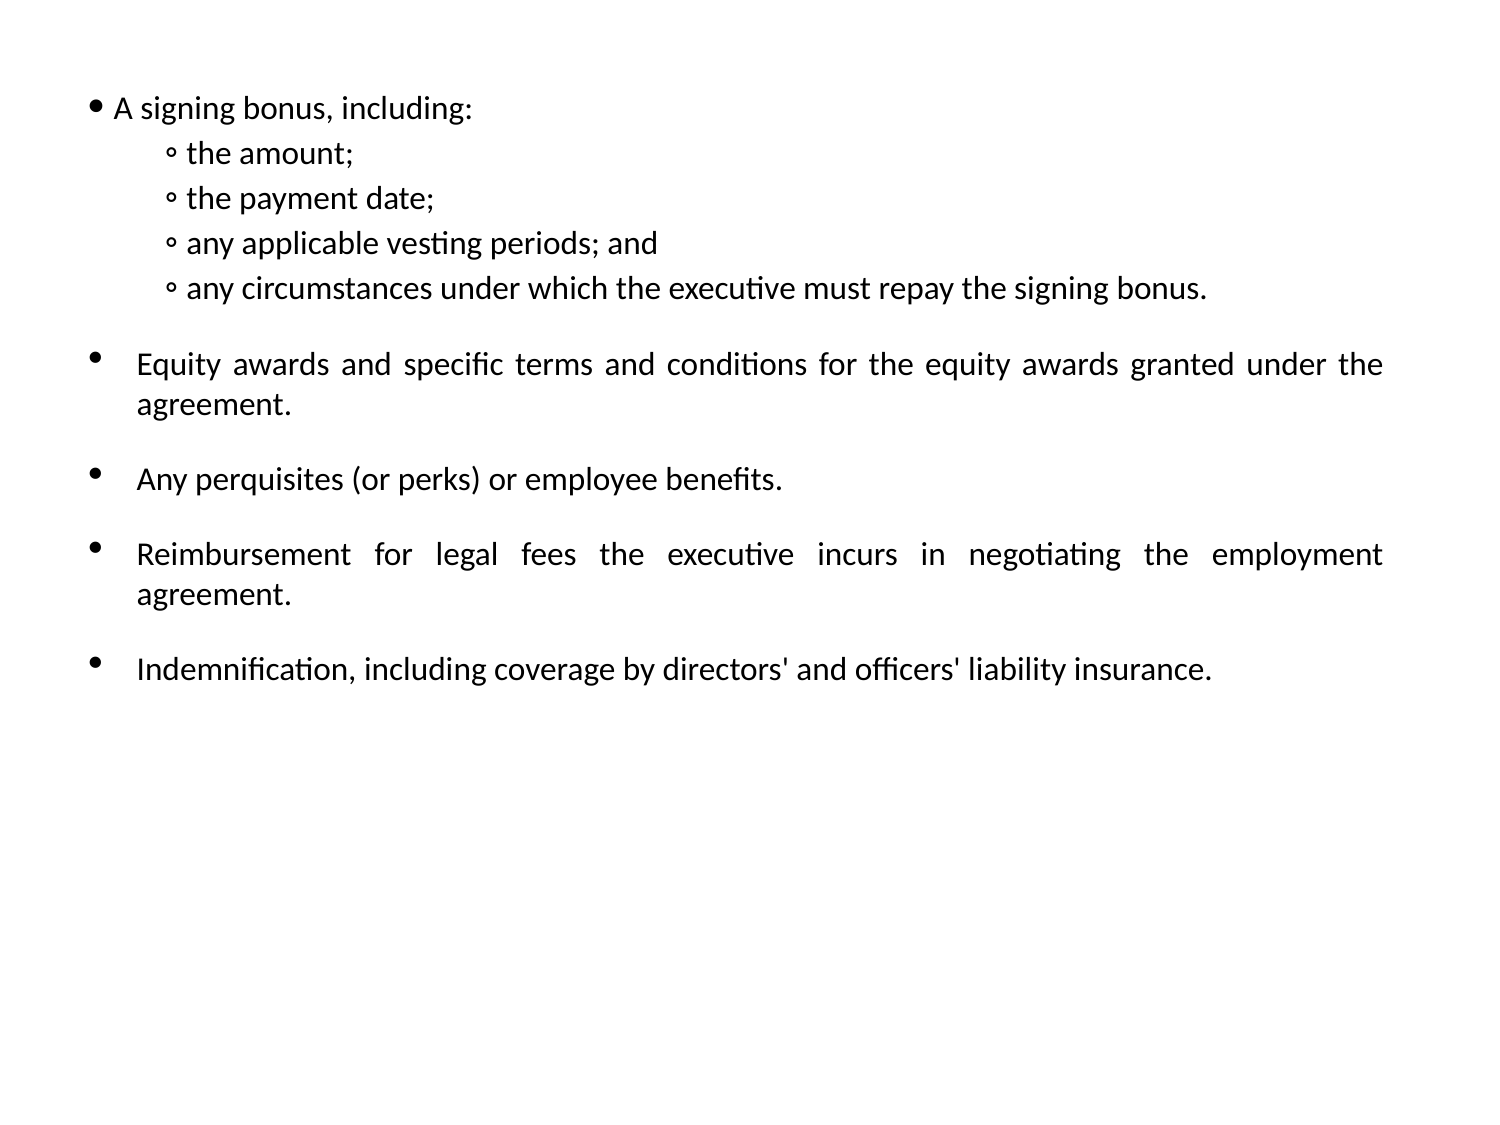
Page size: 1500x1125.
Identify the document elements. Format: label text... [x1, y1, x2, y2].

text_box  A signing bonus, including: ◦ the amount; ◦ the payment date; ◦ any applicable vesting periods; and ◦ any circumstances under which the executive must repay the signing bonus. Equity awards and specific terms and conditions for the equity awards granted under the agreement. Any perquisites (or perks) or employee benefits. Reimbursement for legal fees the executive incurs in negotiating the employment agreement. Indemnification, including coverage by directors' and officers' liability insurance. [75, 74, 1400, 729]
